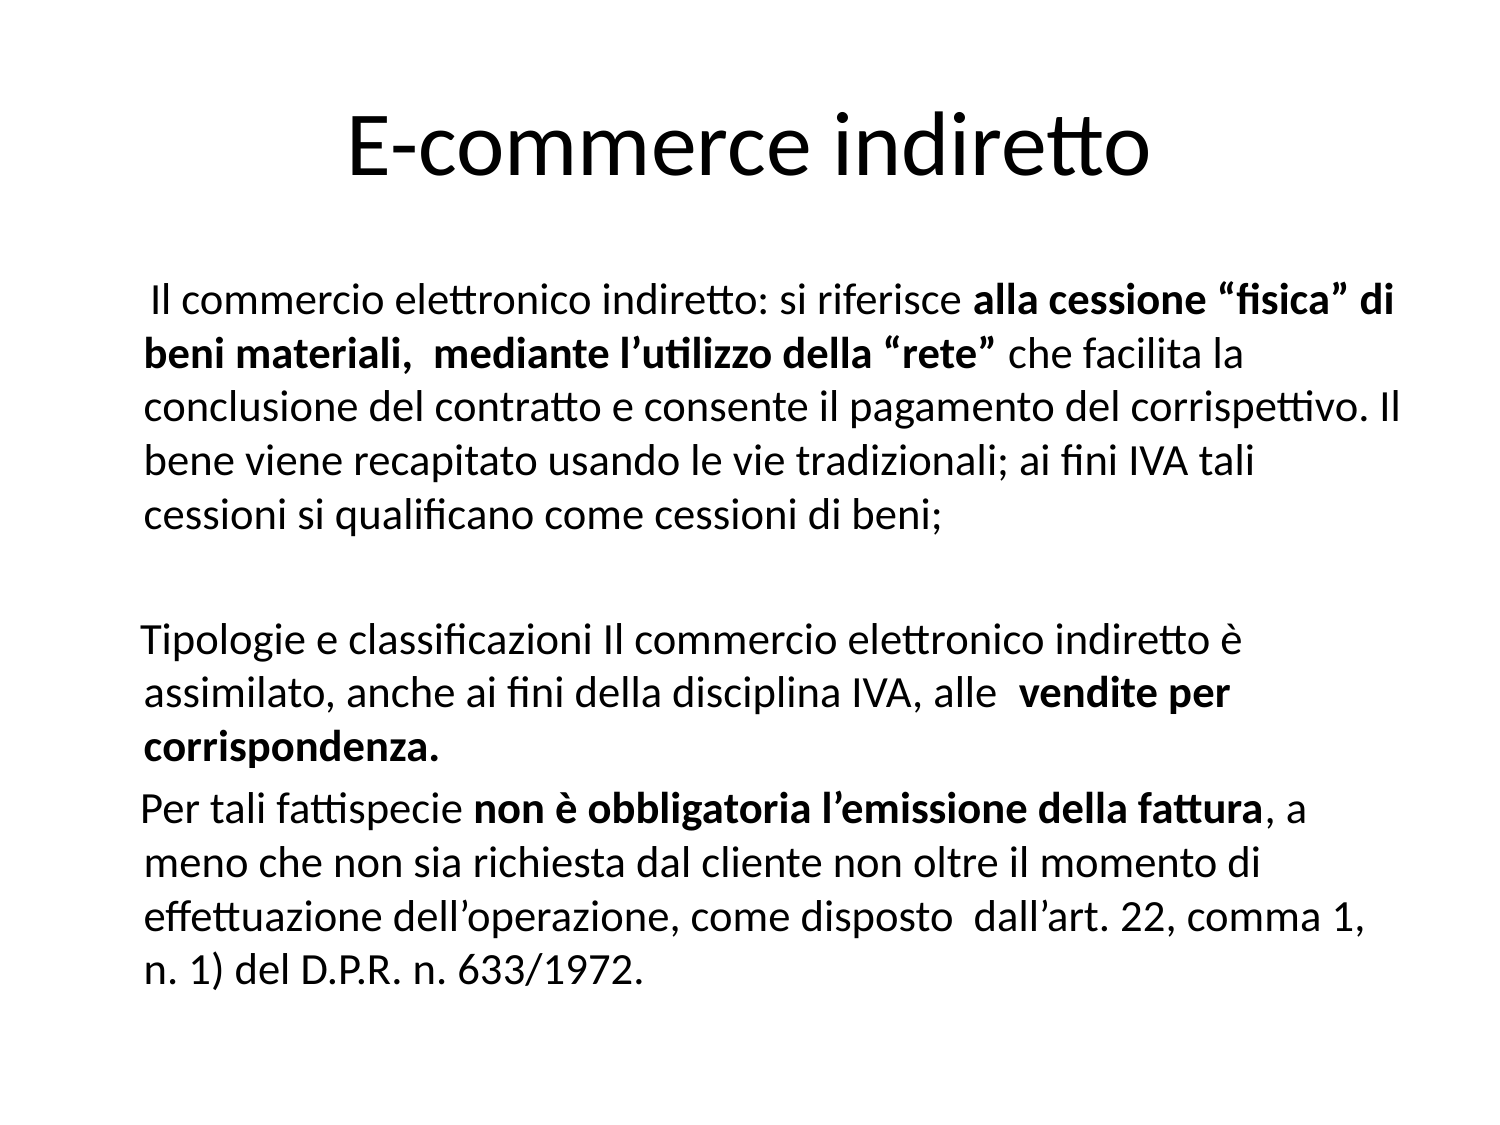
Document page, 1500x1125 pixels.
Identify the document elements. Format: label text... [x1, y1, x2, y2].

list Il commercio elettronico indiretto: si riferisce alla cessione “fisica” di beni materiali, mediante l’utilizzo della “rete” che facilita la conclusione del contratto e consente il pagamento del corrispettivo. Il bene viene recapitato usando le vie tradizionali; ai fini IVA tali cessioni si qualificano come cessioni di beni; Tipologie e classificazioni Il commercio elettronico indiretto è assimilato, anche ai fini della disciplina IVA, alle vendite per corrispondenza. Per tali fattispecie non è obbligatoria l’emissione della fattura, a meno che non sia richiesta dal cliente non oltre il momento di effettuazione dell’operazione, come disposto dall’art. 22, comma 1, n. 1) del D.P.R. n. 633/1972. [75, 262, 1425, 1005]
title E-commerce indiretto [75, 45, 1425, 233]
